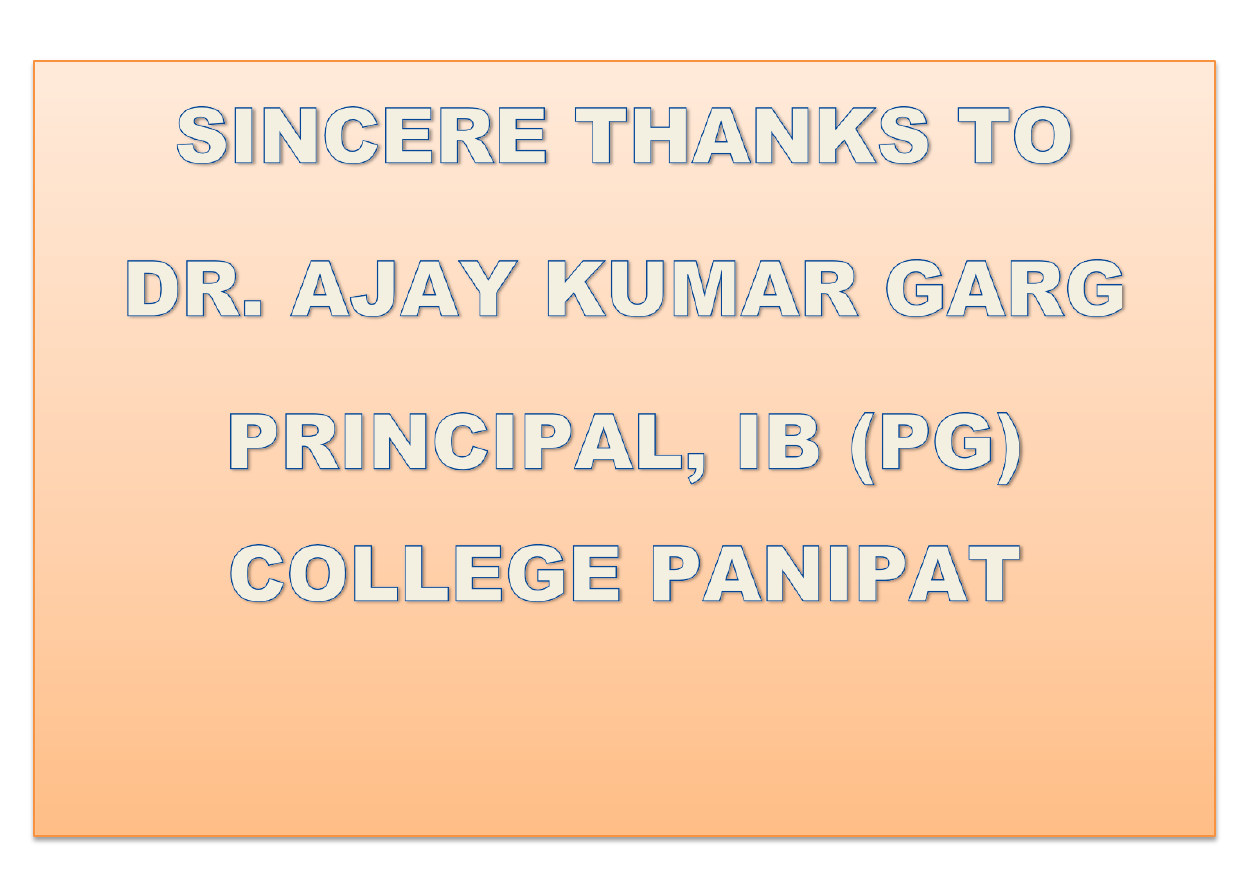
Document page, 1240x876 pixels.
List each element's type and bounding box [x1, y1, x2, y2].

text_box [34, 69, 1215, 829]
text_box [27, 64, 1222, 839]
text_box [230, 544, 1020, 602]
text_box [34, 60, 1216, 837]
text_box [230, 412, 1020, 485]
text_box [176, 106, 1071, 164]
text_box [28, 57, 1222, 64]
text_box [127, 259, 1123, 317]
text_box [28, 839, 1222, 846]
